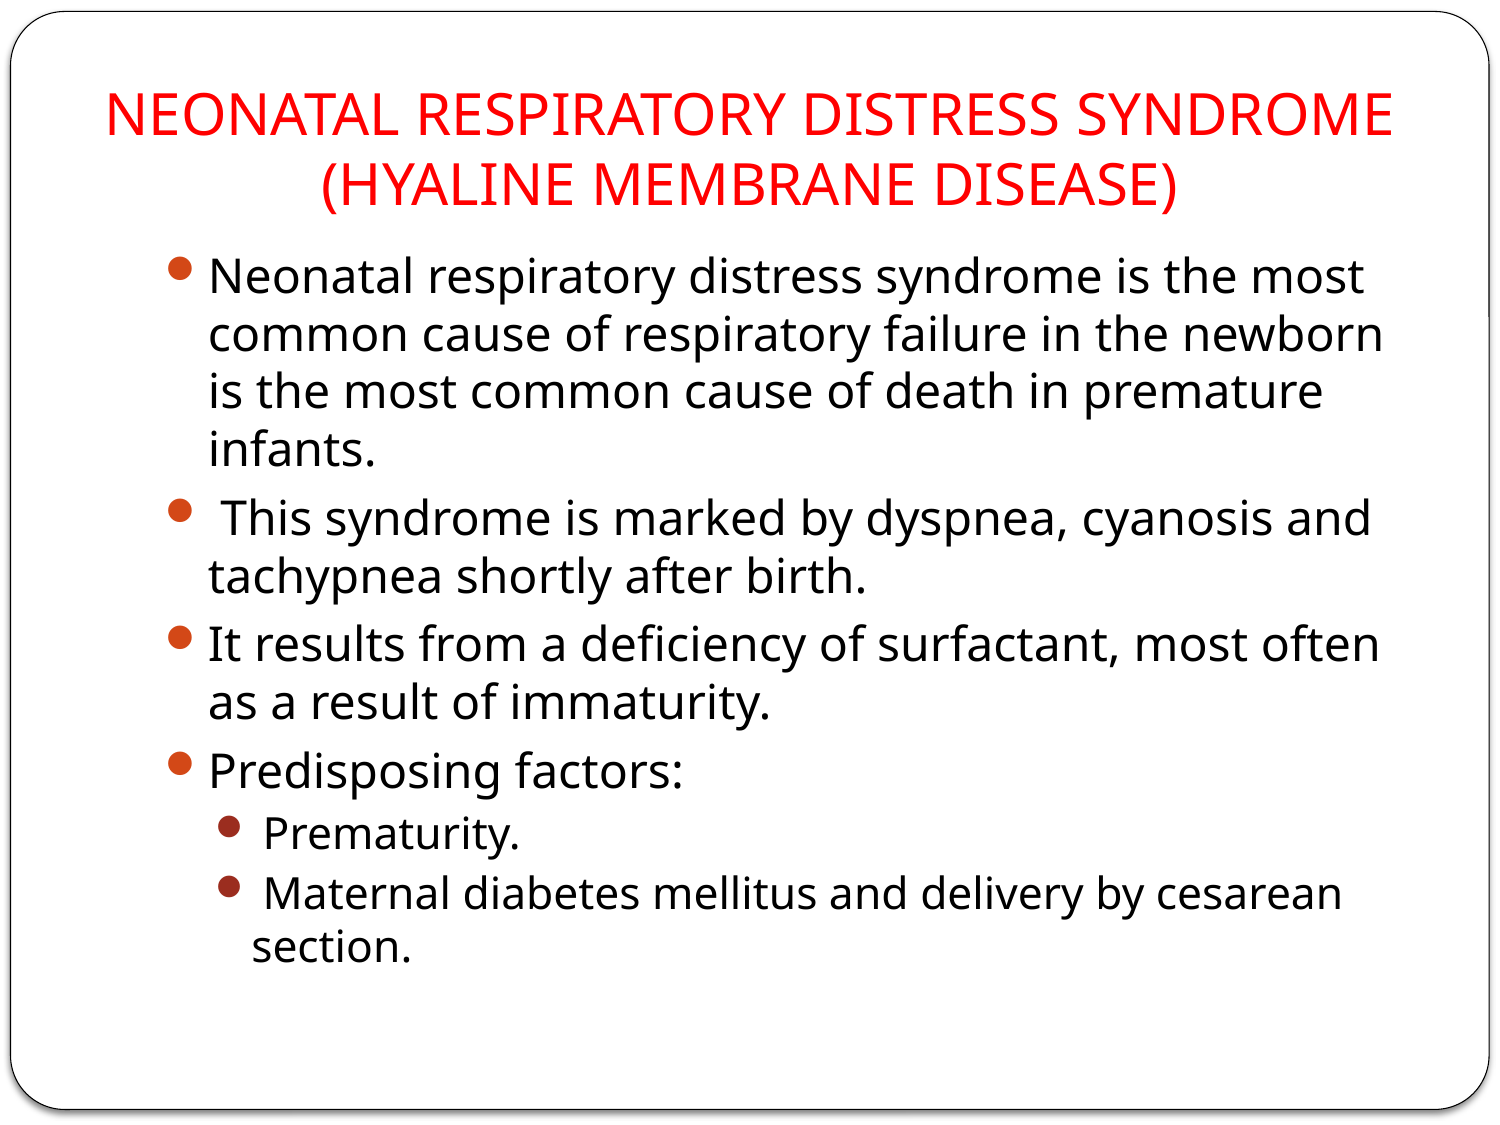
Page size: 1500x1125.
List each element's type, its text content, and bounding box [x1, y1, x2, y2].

title NEONATAL RESPIRATORY DISTRESS SYNDROME (HYALINE MEMBRANE DISEASE) [37, 45, 1463, 233]
list Neonatal respiratory distress syndrome is the most common cause of respiratory failure in the newborn is the most common cause of death in premature infants. This syndrome is marked by dyspnea, cyanosis and tachypnea shortly after birth. It results from a deficiency of surfactant, most often as a result of immaturity. Predisposing factors: Prematurity. Maternal diabetes mellitus and delivery by cesarean section. [150, 237, 1425, 988]
